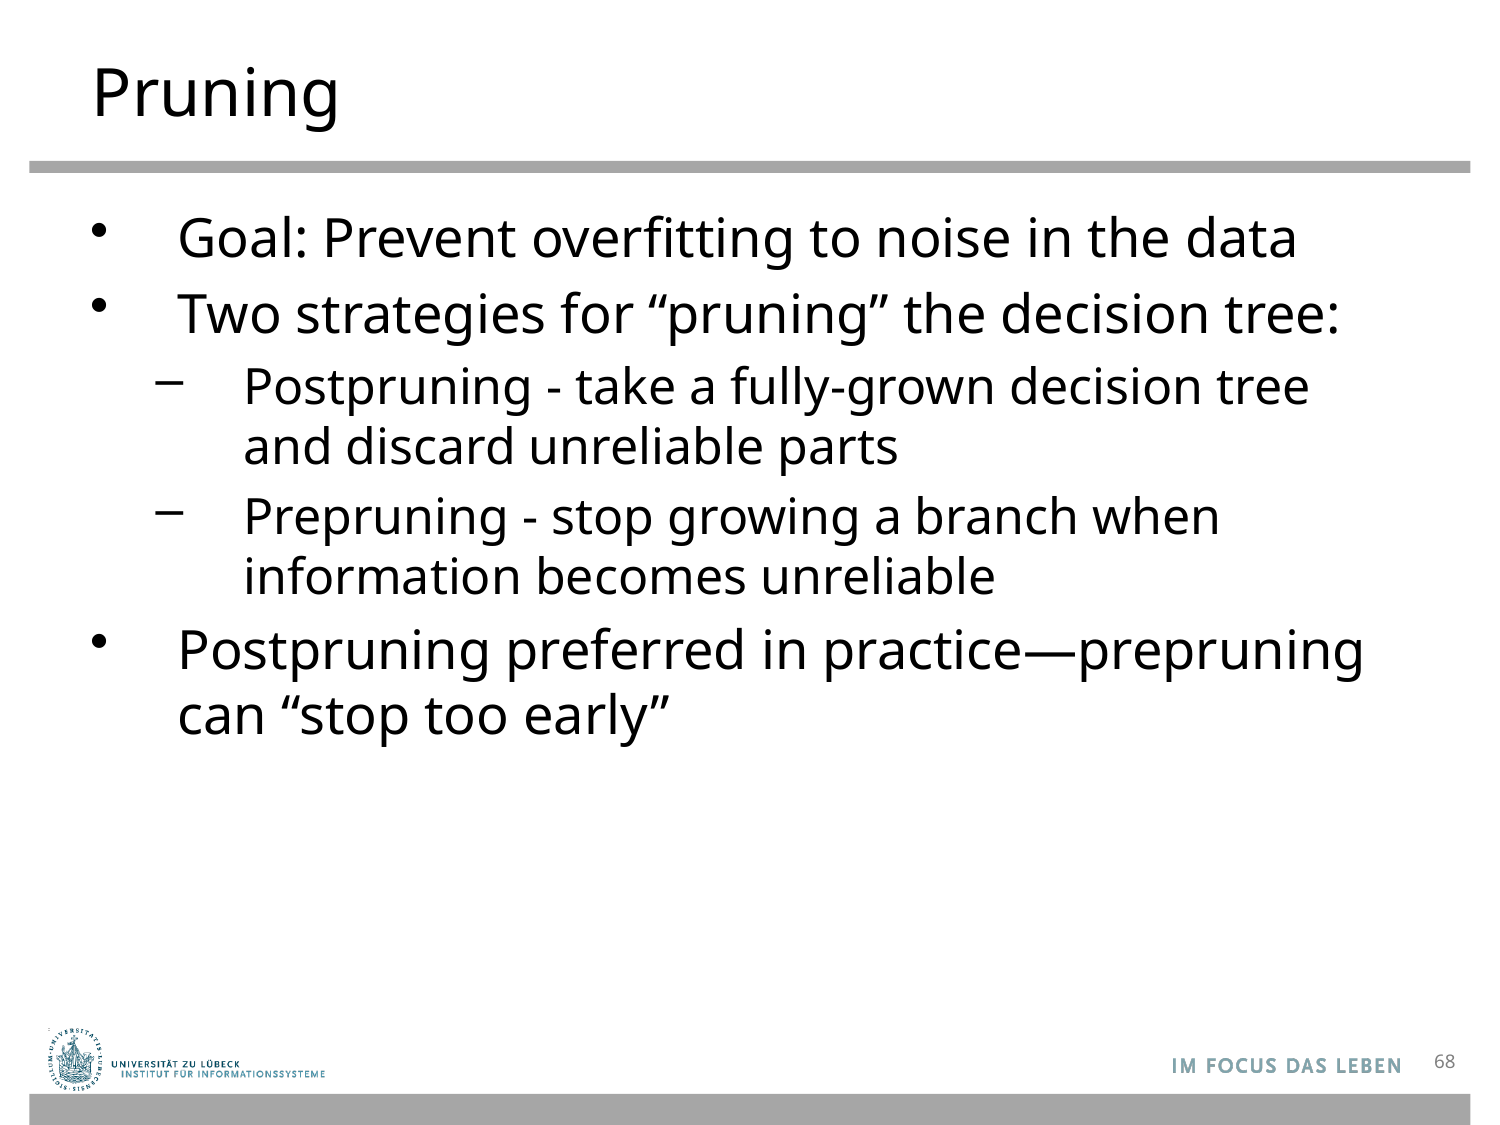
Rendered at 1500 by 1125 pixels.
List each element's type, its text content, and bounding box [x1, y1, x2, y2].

slide_number 68 [1305, 1050, 1471, 1083]
title Pruning [76, 42, 1427, 126]
picture [1173, 1058, 1305, 1073]
list Goal: Prevent overfitting to noise in the data Two strategies for “pruning” the decision tree: Postpruning - take a fully-grown decision tree and discard unreliable parts Prepruning - stop growing a branch when information becomes unreliable Postpruning preferred in practice—prepruning can “stop too early” [75, 196, 1425, 1012]
